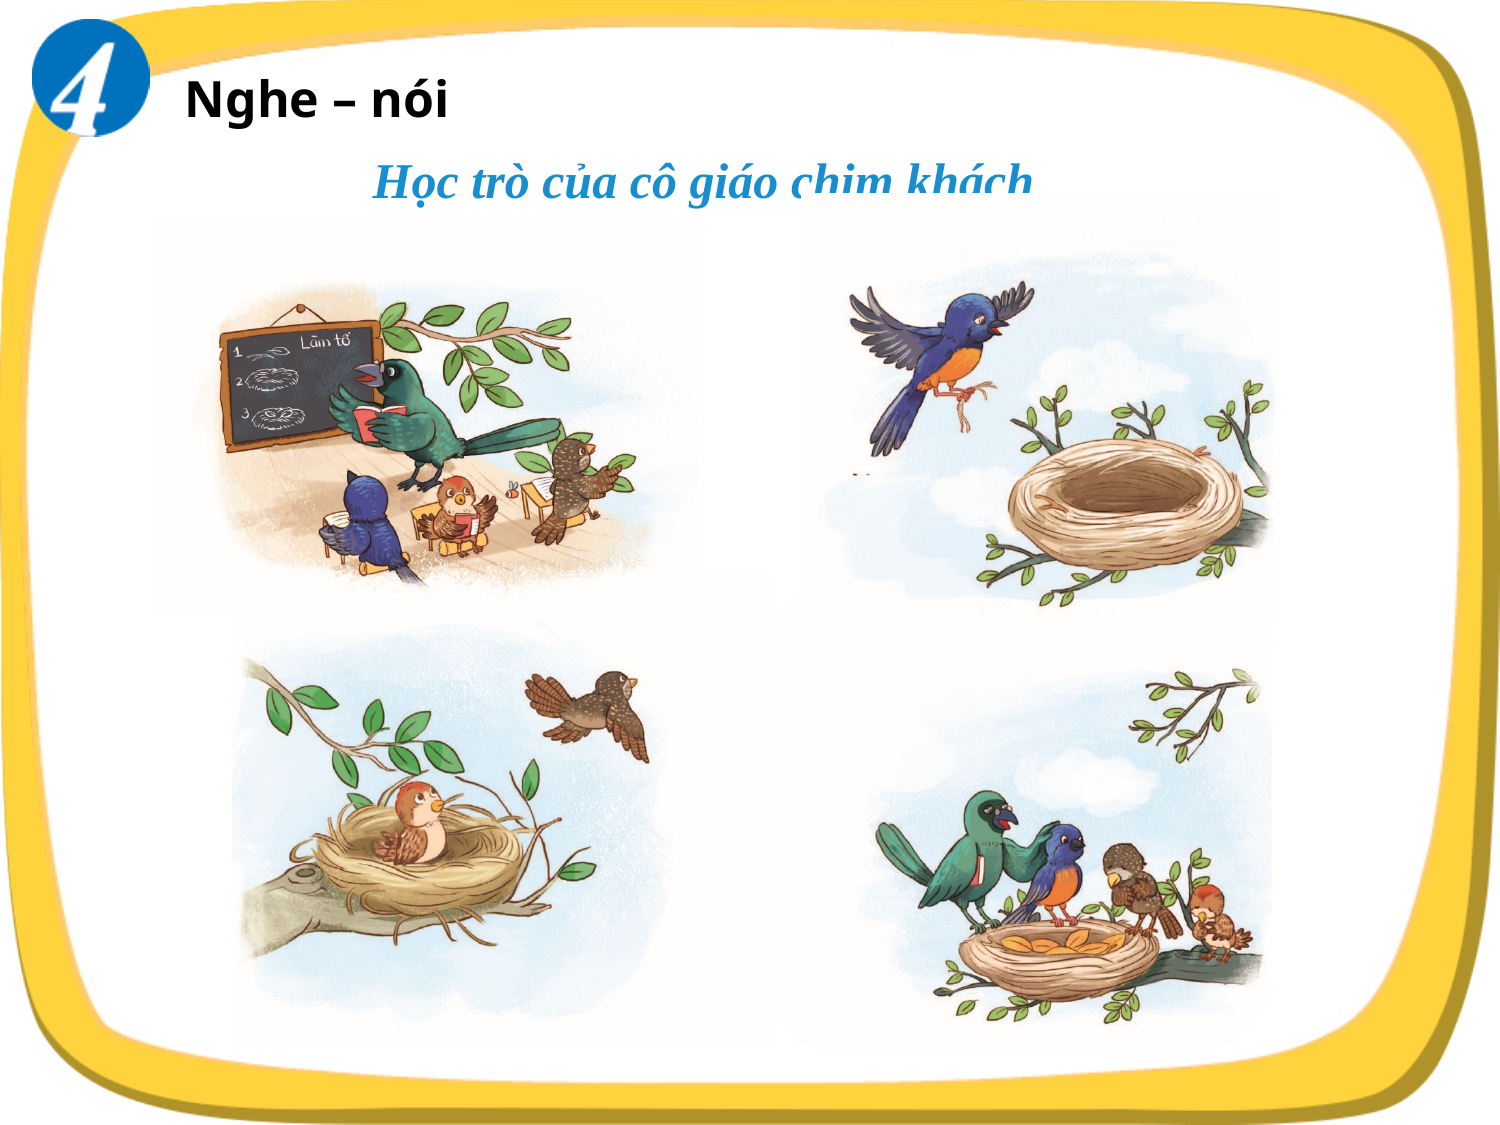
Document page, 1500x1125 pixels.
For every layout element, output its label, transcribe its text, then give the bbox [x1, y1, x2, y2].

text_box Học trò của cô giáo chim khách [357, 140, 1050, 216]
text_box Nghe – nói [170, 60, 465, 135]
picture [0, 0, 1500, 1125]
